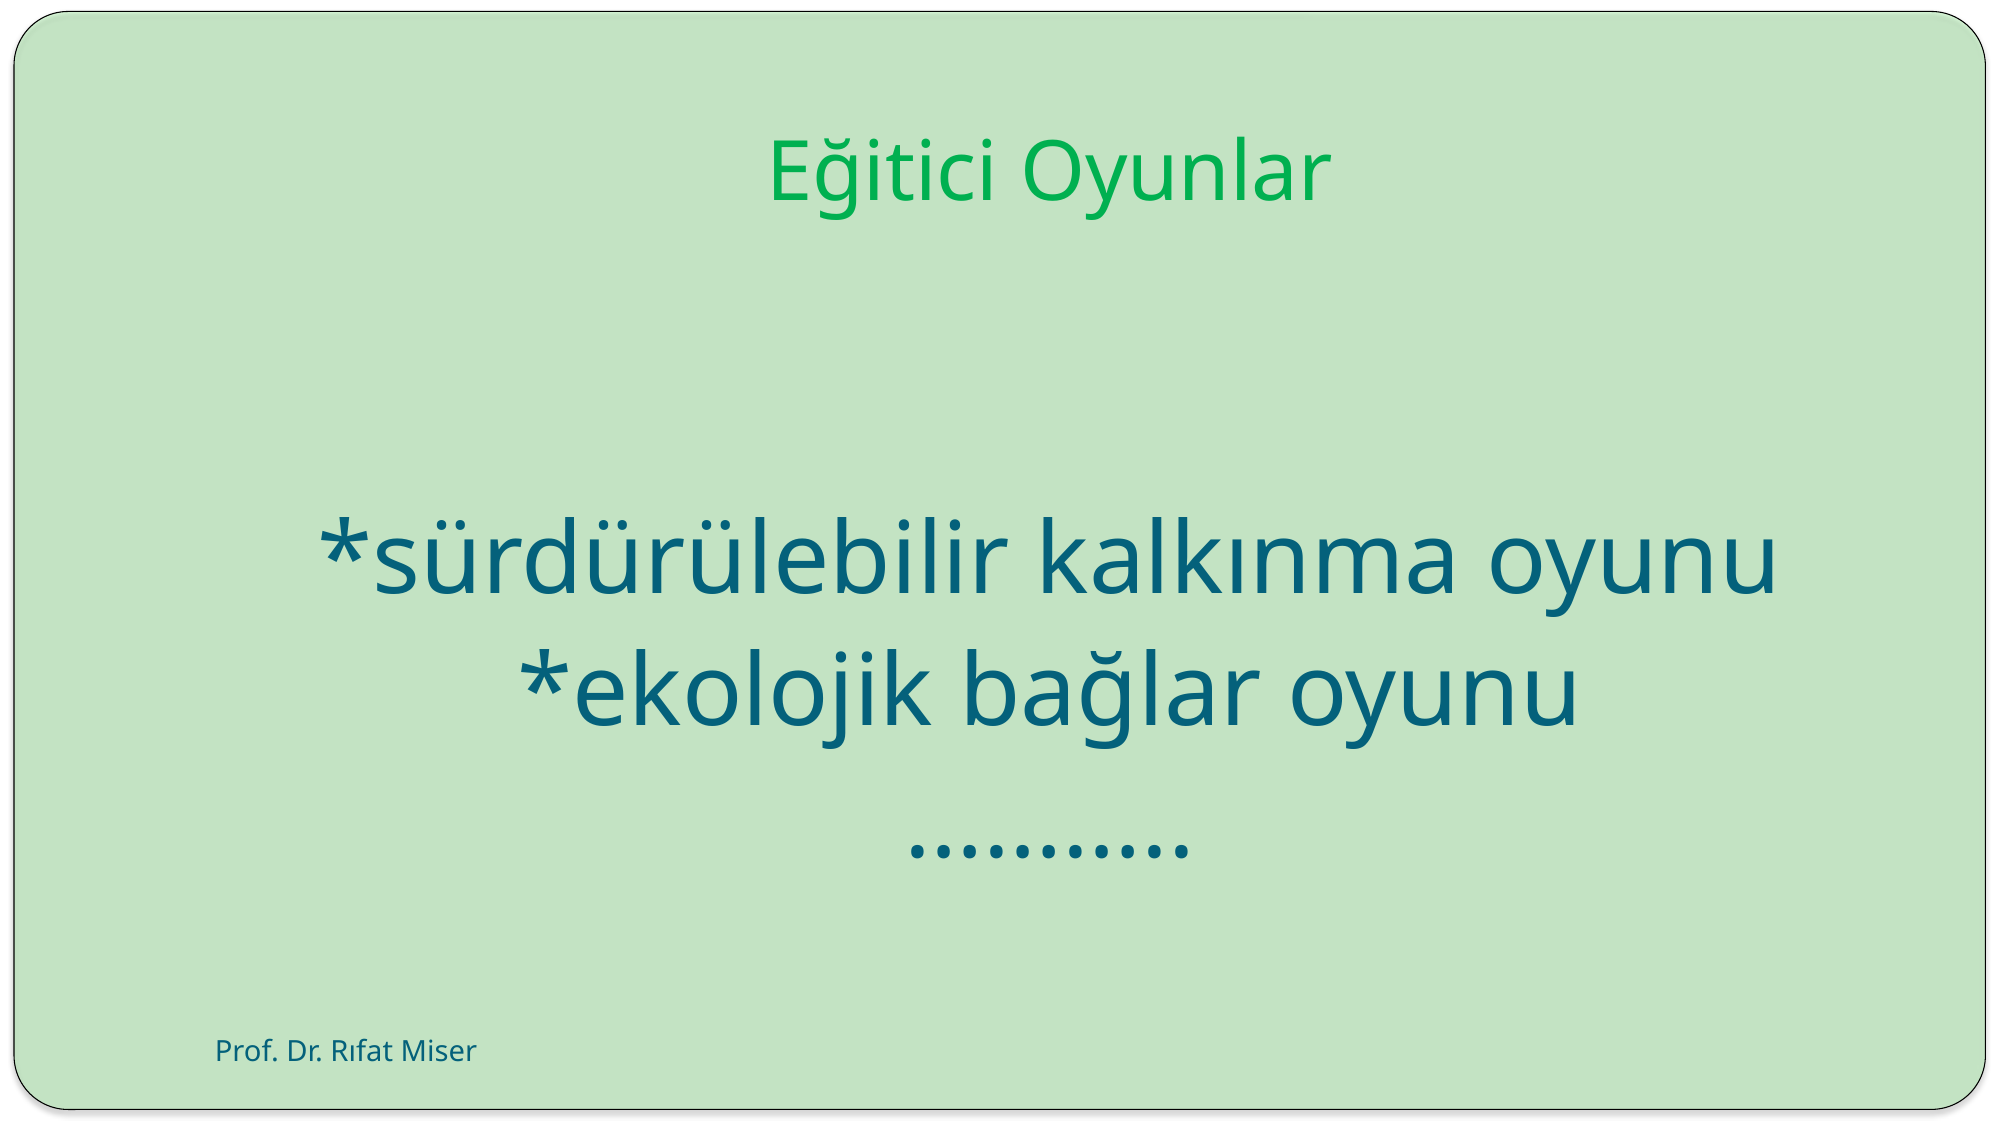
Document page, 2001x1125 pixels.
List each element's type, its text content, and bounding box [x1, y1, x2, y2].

footer Prof. Dr. Rıfat Miser [200, 1012, 1067, 1088]
title Eğitici Oyunlar [200, 45, 1900, 233]
list *sürdürülebilir kalkınma oyunu *ekolojik bağlar oyunu ……….. [200, 485, 1900, 988]
